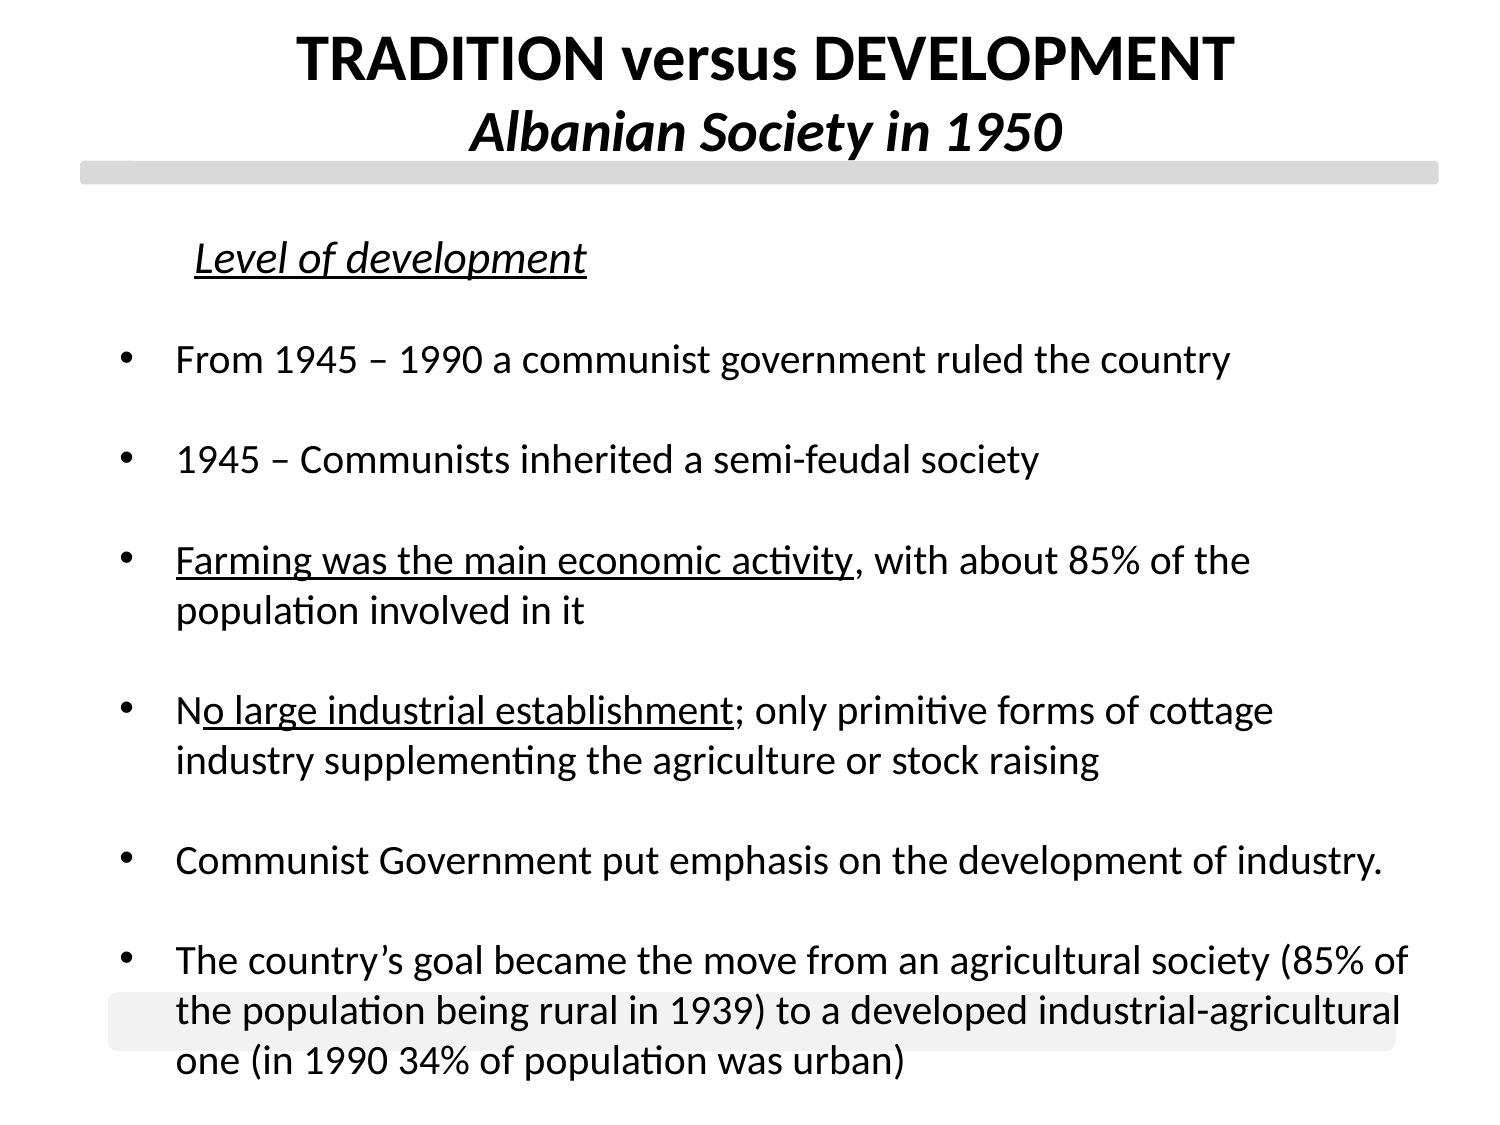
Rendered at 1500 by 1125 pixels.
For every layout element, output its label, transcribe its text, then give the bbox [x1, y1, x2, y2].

text_box [77, 158, 1441, 187]
text_box Level of development From 1945 – 1990 a communist government ruled the country 1945 – Communists inherited a semi-feudal society Farming was the main economic activity, with about 85% of the population involved in it No large industrial establishment; only primitive forms of cottage industry supplementing the agriculture or stock raising Communist Government put emphasis on the development of industry. The country’s goal became the move from an agricultural society (85% of the population being rural in 1939) to a developed industrial-agricultural one (in 1990 34% of population was urban) [104, 219, 1431, 1090]
text_box TRADITION versus DEVELOPMENT Albanian Society in 1950 [132, 6, 1400, 171]
